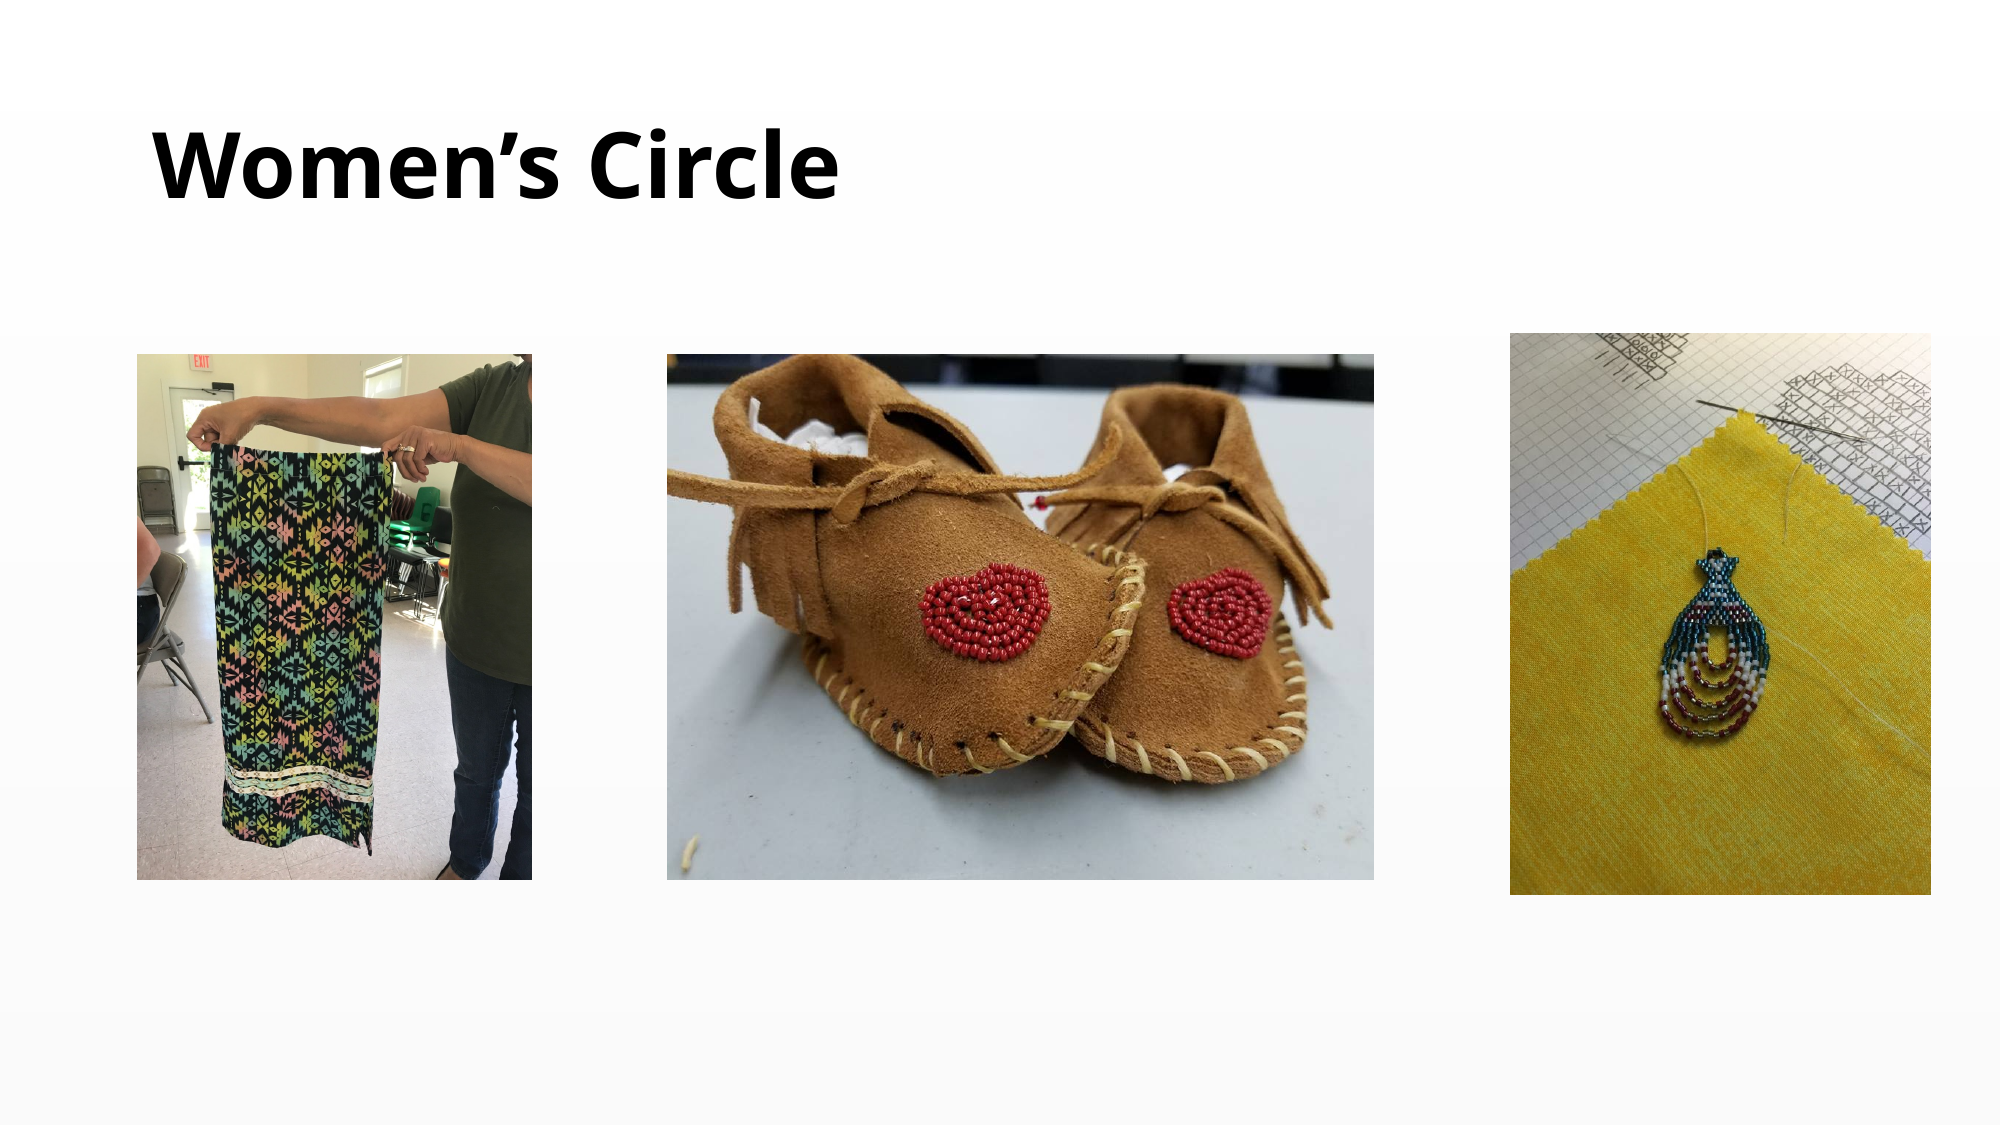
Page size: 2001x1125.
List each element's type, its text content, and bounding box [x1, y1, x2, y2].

title Women’s Circle [137, 59, 1863, 278]
picture [667, 354, 1374, 880]
picture [137, 354, 532, 880]
picture [1510, 333, 1931, 895]
